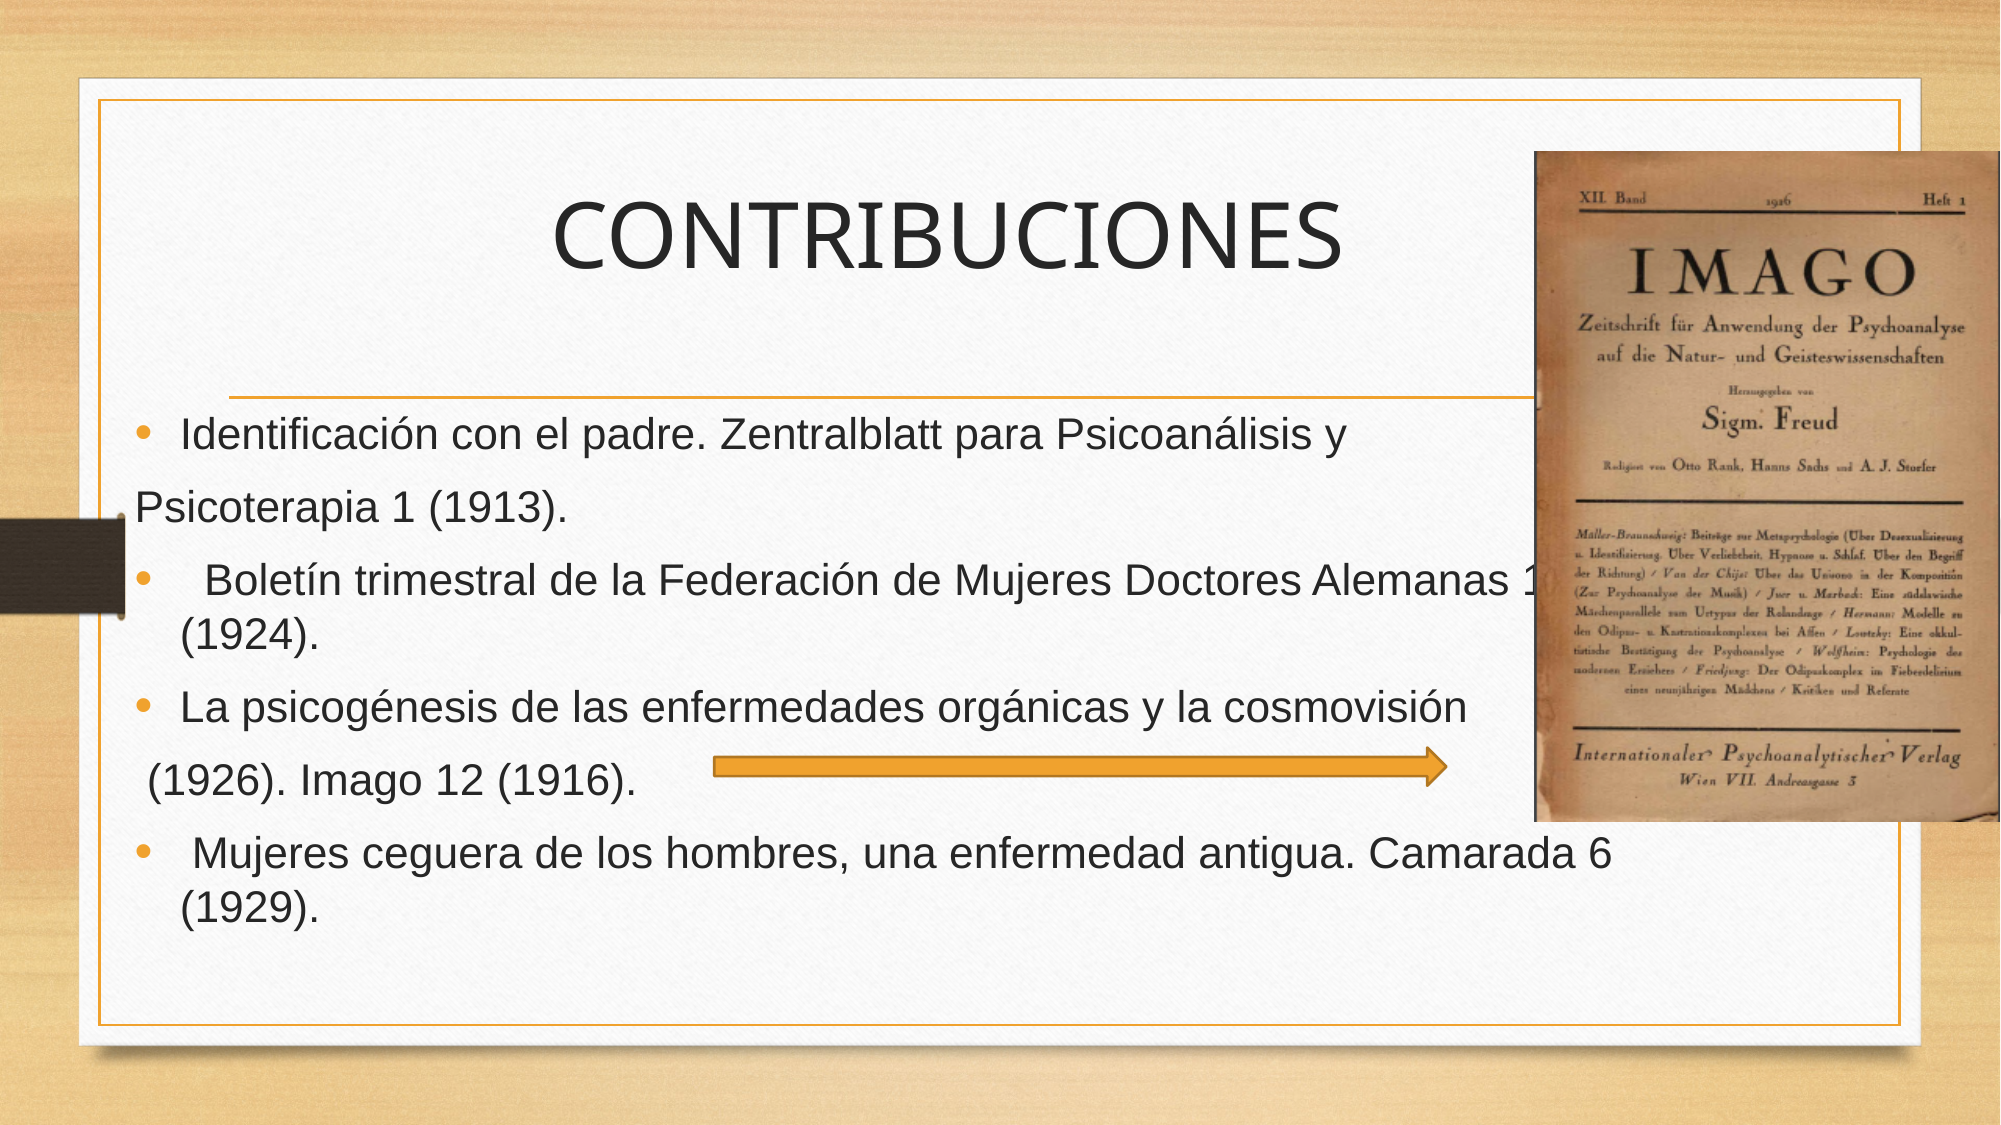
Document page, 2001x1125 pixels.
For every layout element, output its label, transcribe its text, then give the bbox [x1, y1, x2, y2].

title CONTRIBUCIONES [160, 125, 1736, 340]
list Identificación con el padre. Zentralblatt para Psicoanálisis y Psicoterapia 1 (1913). Boletín trimestral de la Federación de Mujeres Doctores Alemanas 1 (1924). La psicogénesis de las enfermedades orgánicas y la cosmovisión (1926). Imago 12 (1916). Mujeres ceguera de los hombres, una enfermedad antigua. Camarada 6 (1929). [119, 397, 1695, 942]
text_box [712, 746, 1448, 787]
picture [0, 0, 2001, 1125]
